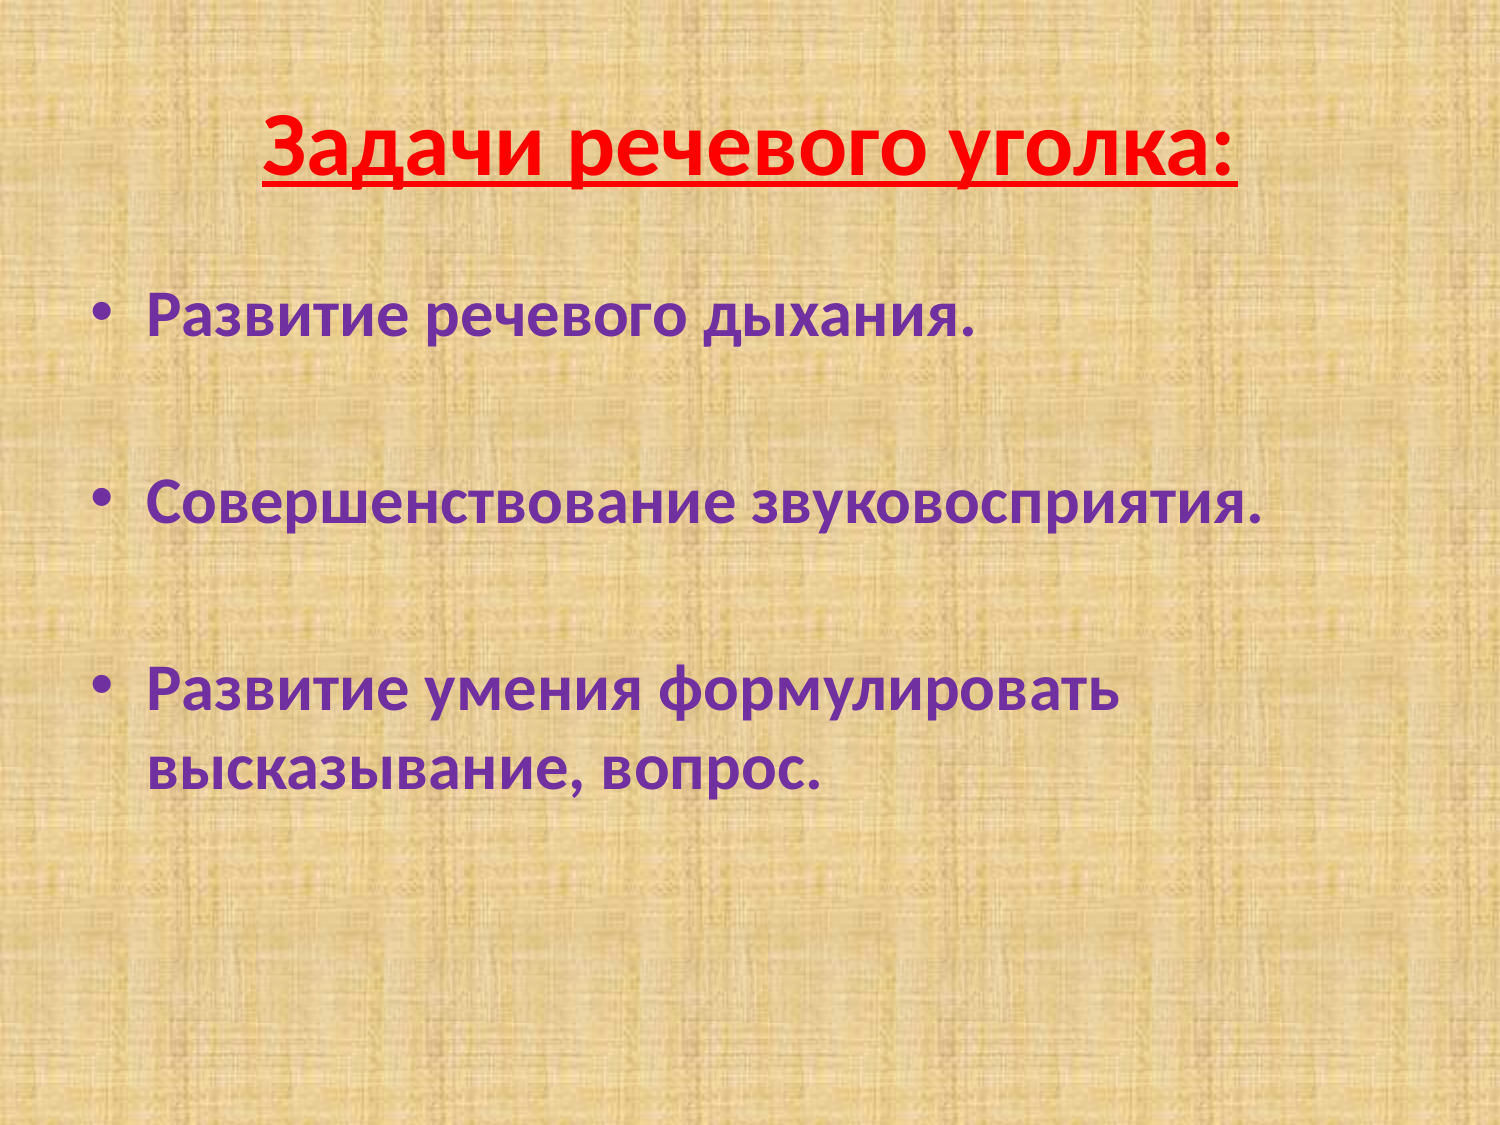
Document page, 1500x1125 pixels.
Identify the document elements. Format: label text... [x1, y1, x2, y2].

picture [0, 0, 1500, 1125]
title Задачи речевого уголка: [75, 45, 1425, 233]
list Развитие речевого дыхания. Совершенствование звуковосприятия. Развитие умения формулировать высказывание, вопрос. [75, 262, 1425, 1005]
